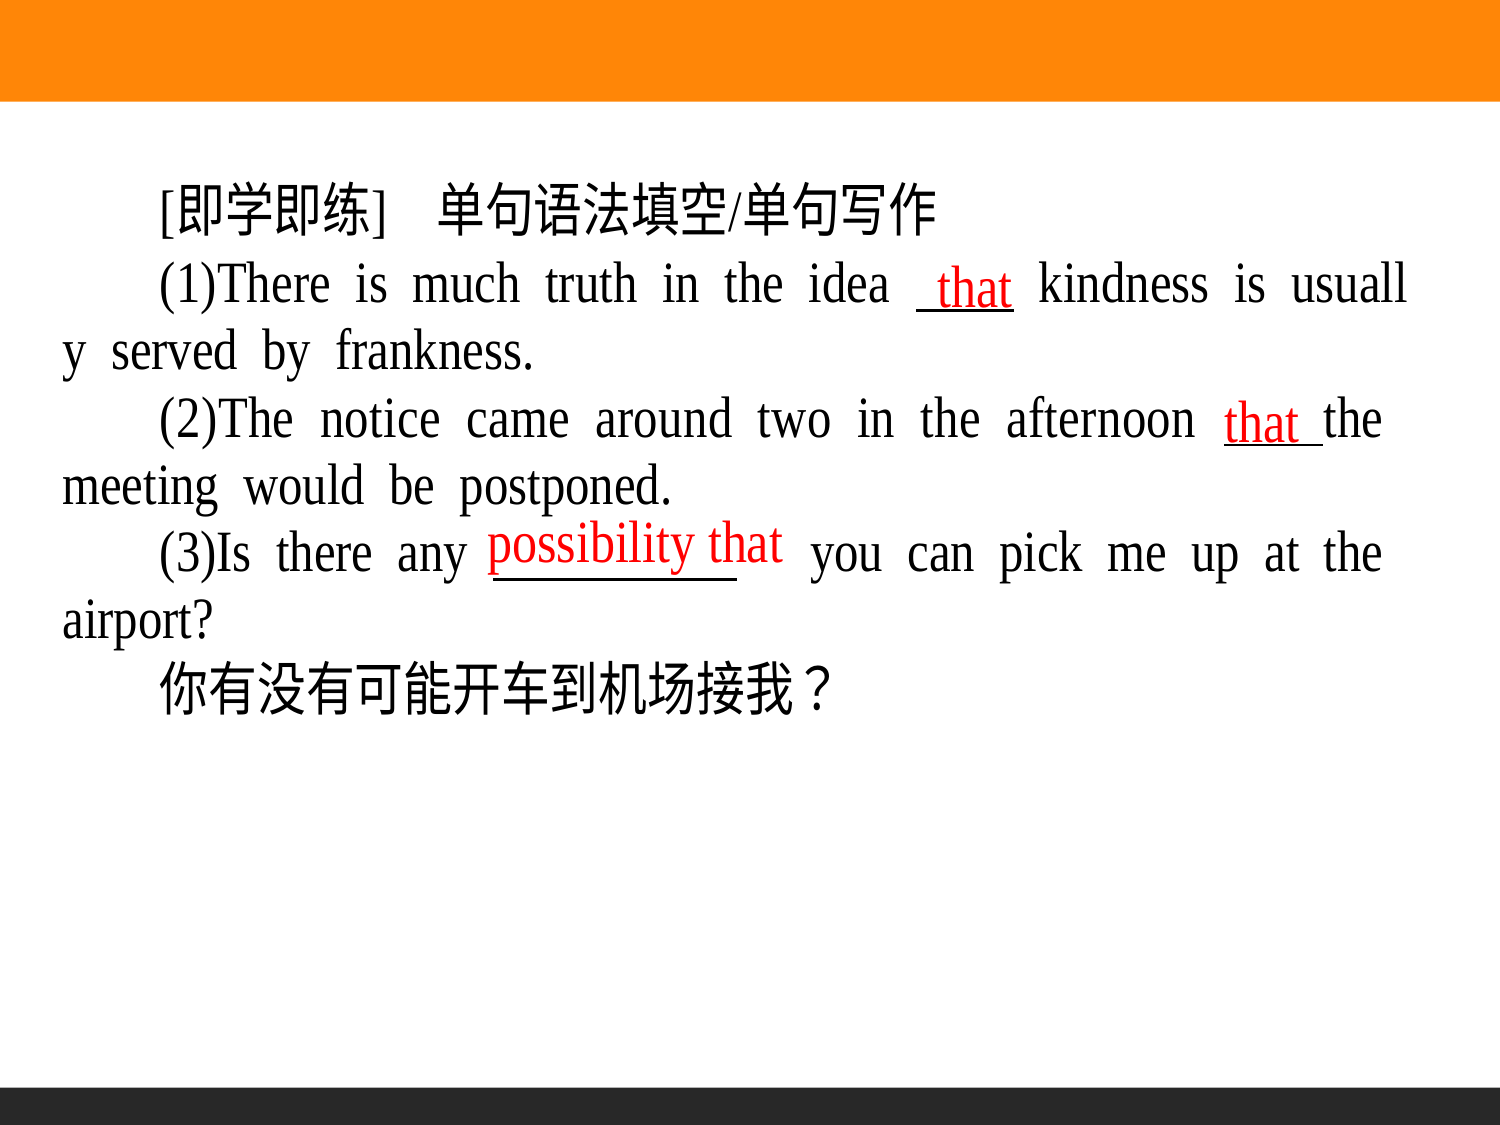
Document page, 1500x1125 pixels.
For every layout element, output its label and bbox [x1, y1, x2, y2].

text_box [1224, 382, 1500, 461]
text_box [62, 172, 1409, 955]
text_box [487, 502, 1353, 581]
text_box [937, 247, 1500, 326]
